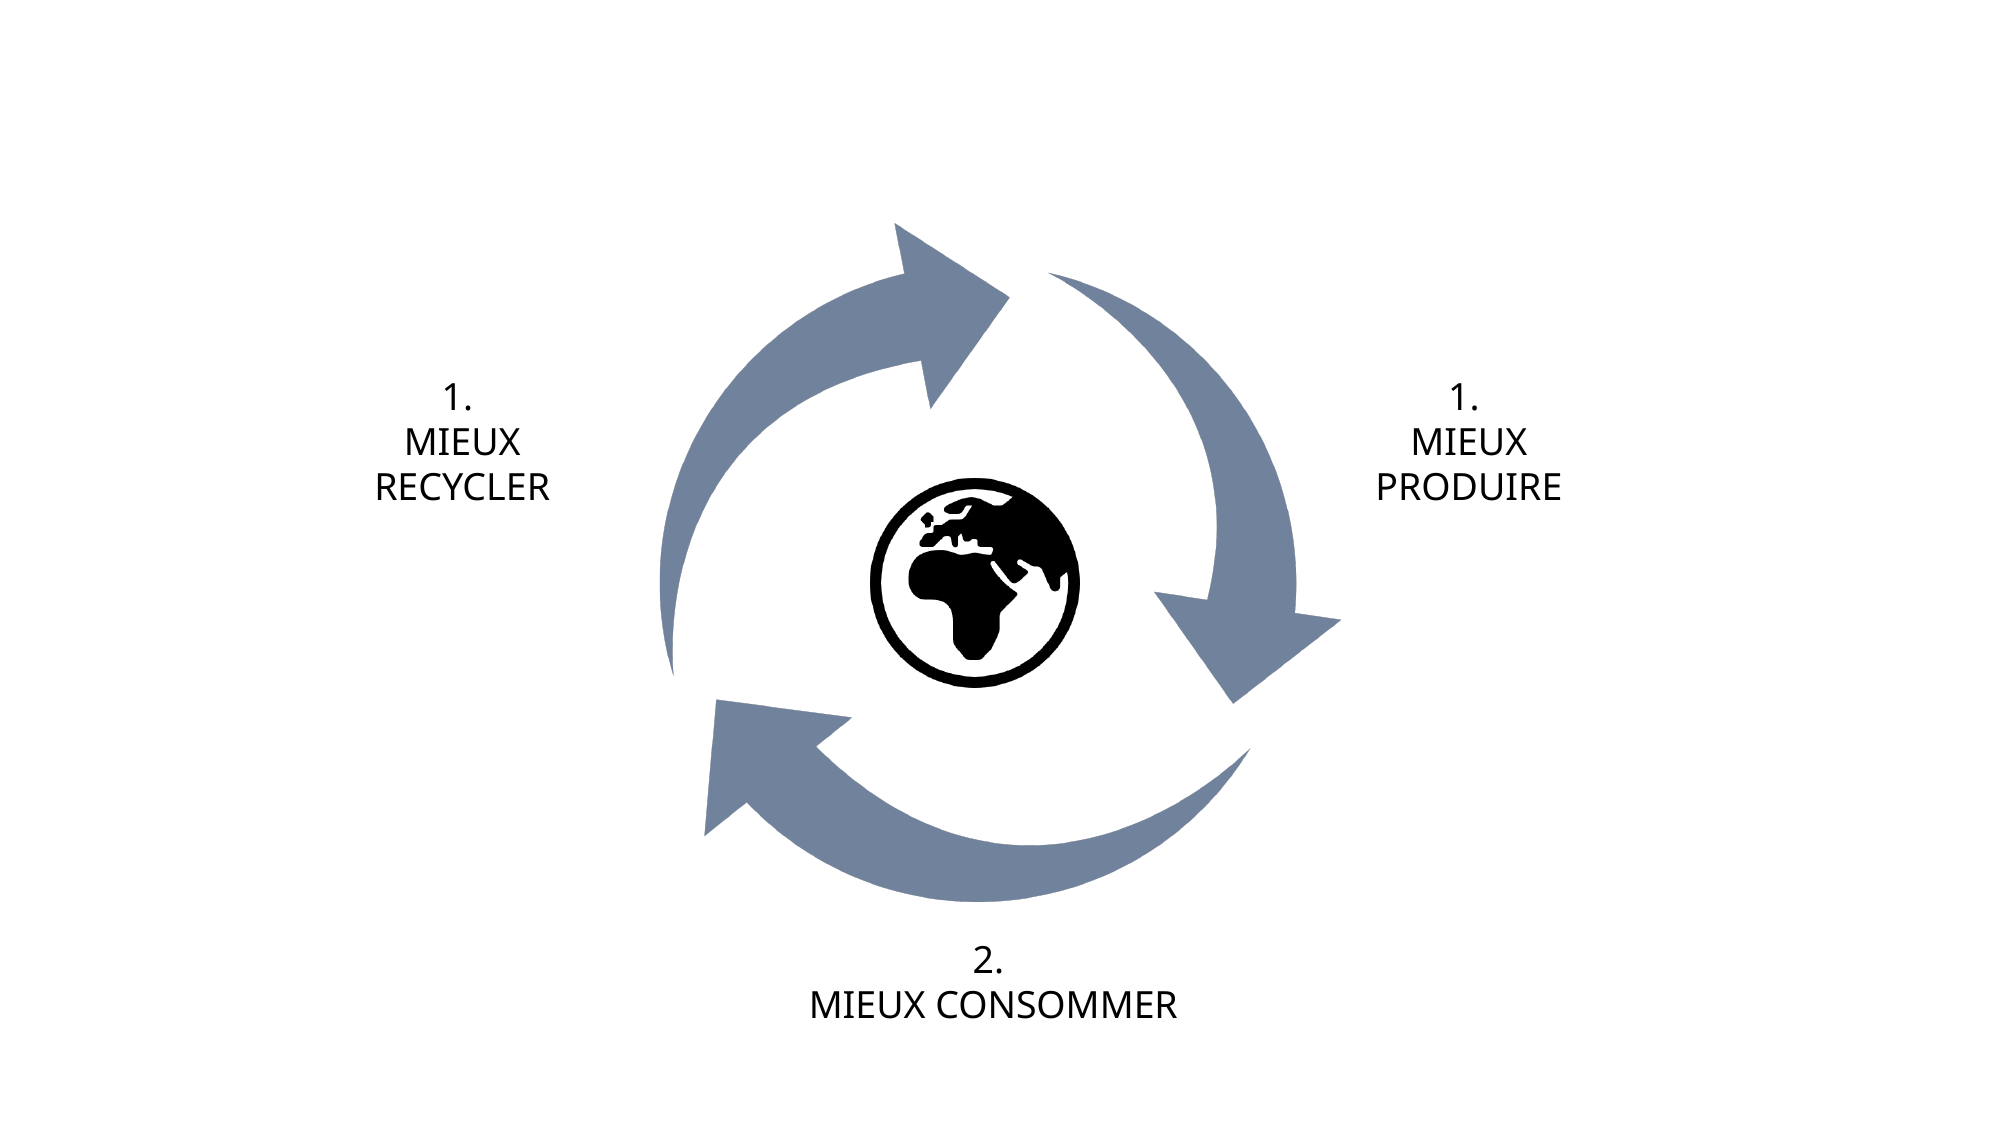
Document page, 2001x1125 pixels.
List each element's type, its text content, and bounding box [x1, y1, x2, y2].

text_box 1. MIEUX PRODUIRE [1403, 365, 1620, 516]
text_box 2. MIEUX CONSOMMER [698, 966, 1288, 1034]
text_box 1. MIEUX RECYCLER [311, 365, 597, 516]
picture [597, 159, 1403, 966]
